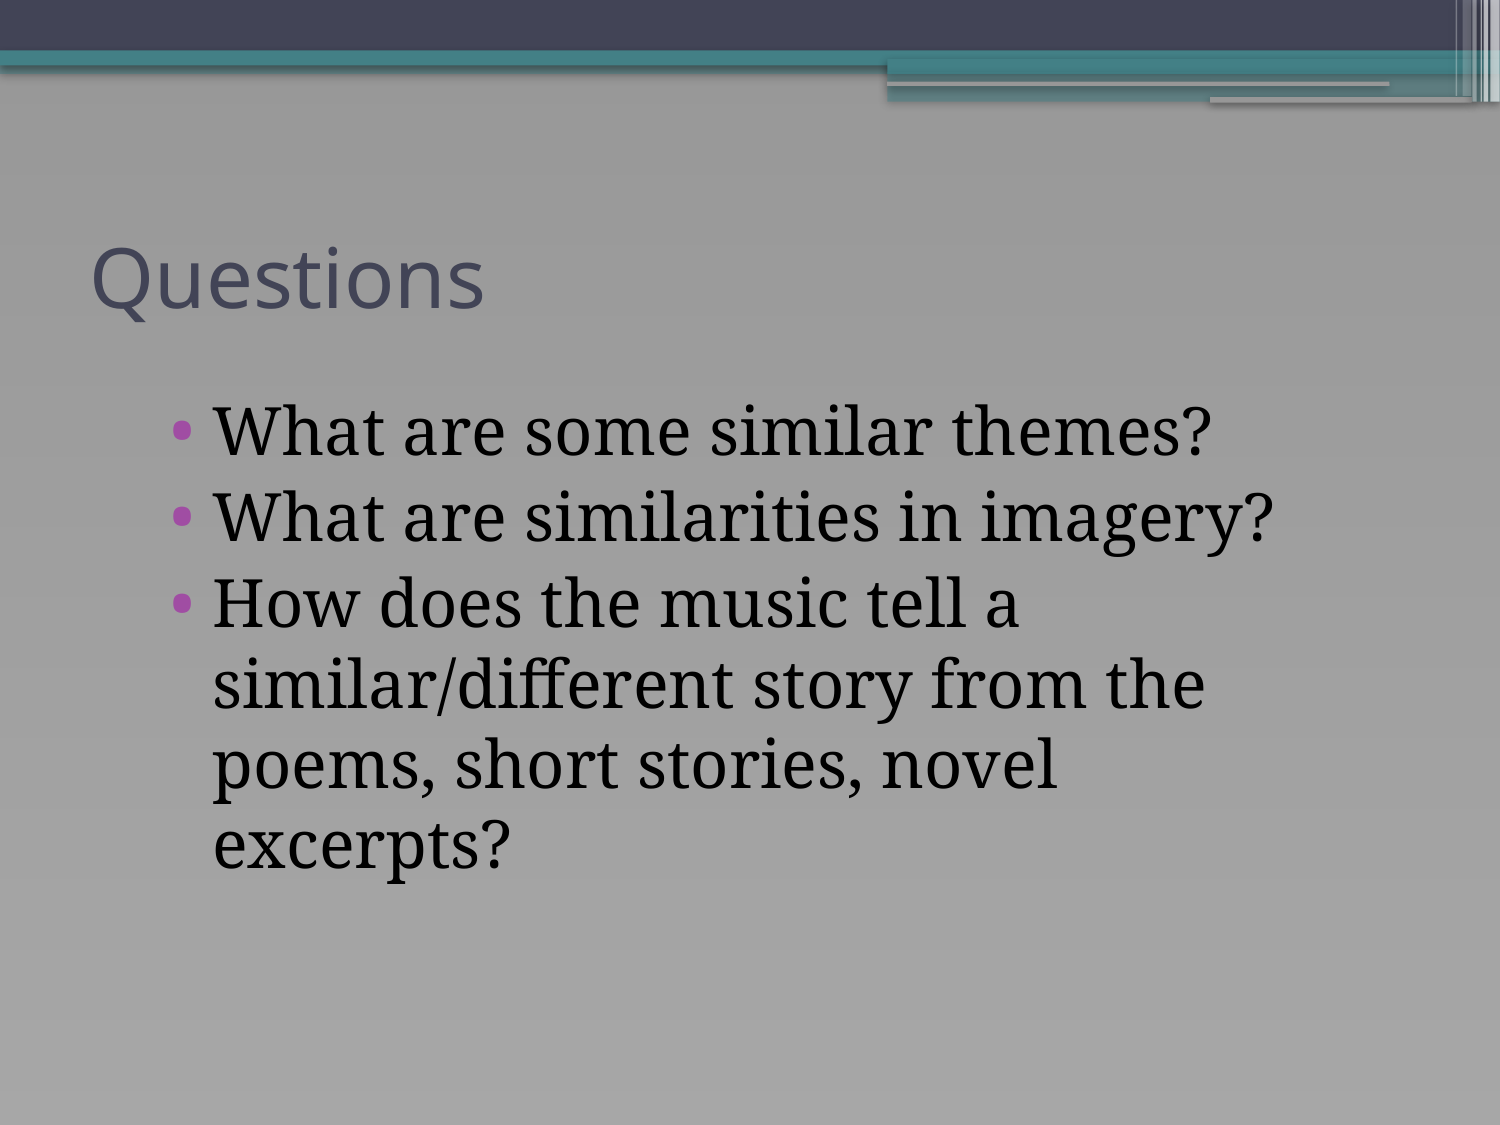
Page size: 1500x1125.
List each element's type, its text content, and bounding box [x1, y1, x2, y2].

title Questions [75, 187, 1425, 363]
list What are some similar themes? What are similarities in imagery? How does the music tell a similar/different story from the poems, short stories, novel excerpts? [137, 381, 1375, 957]
